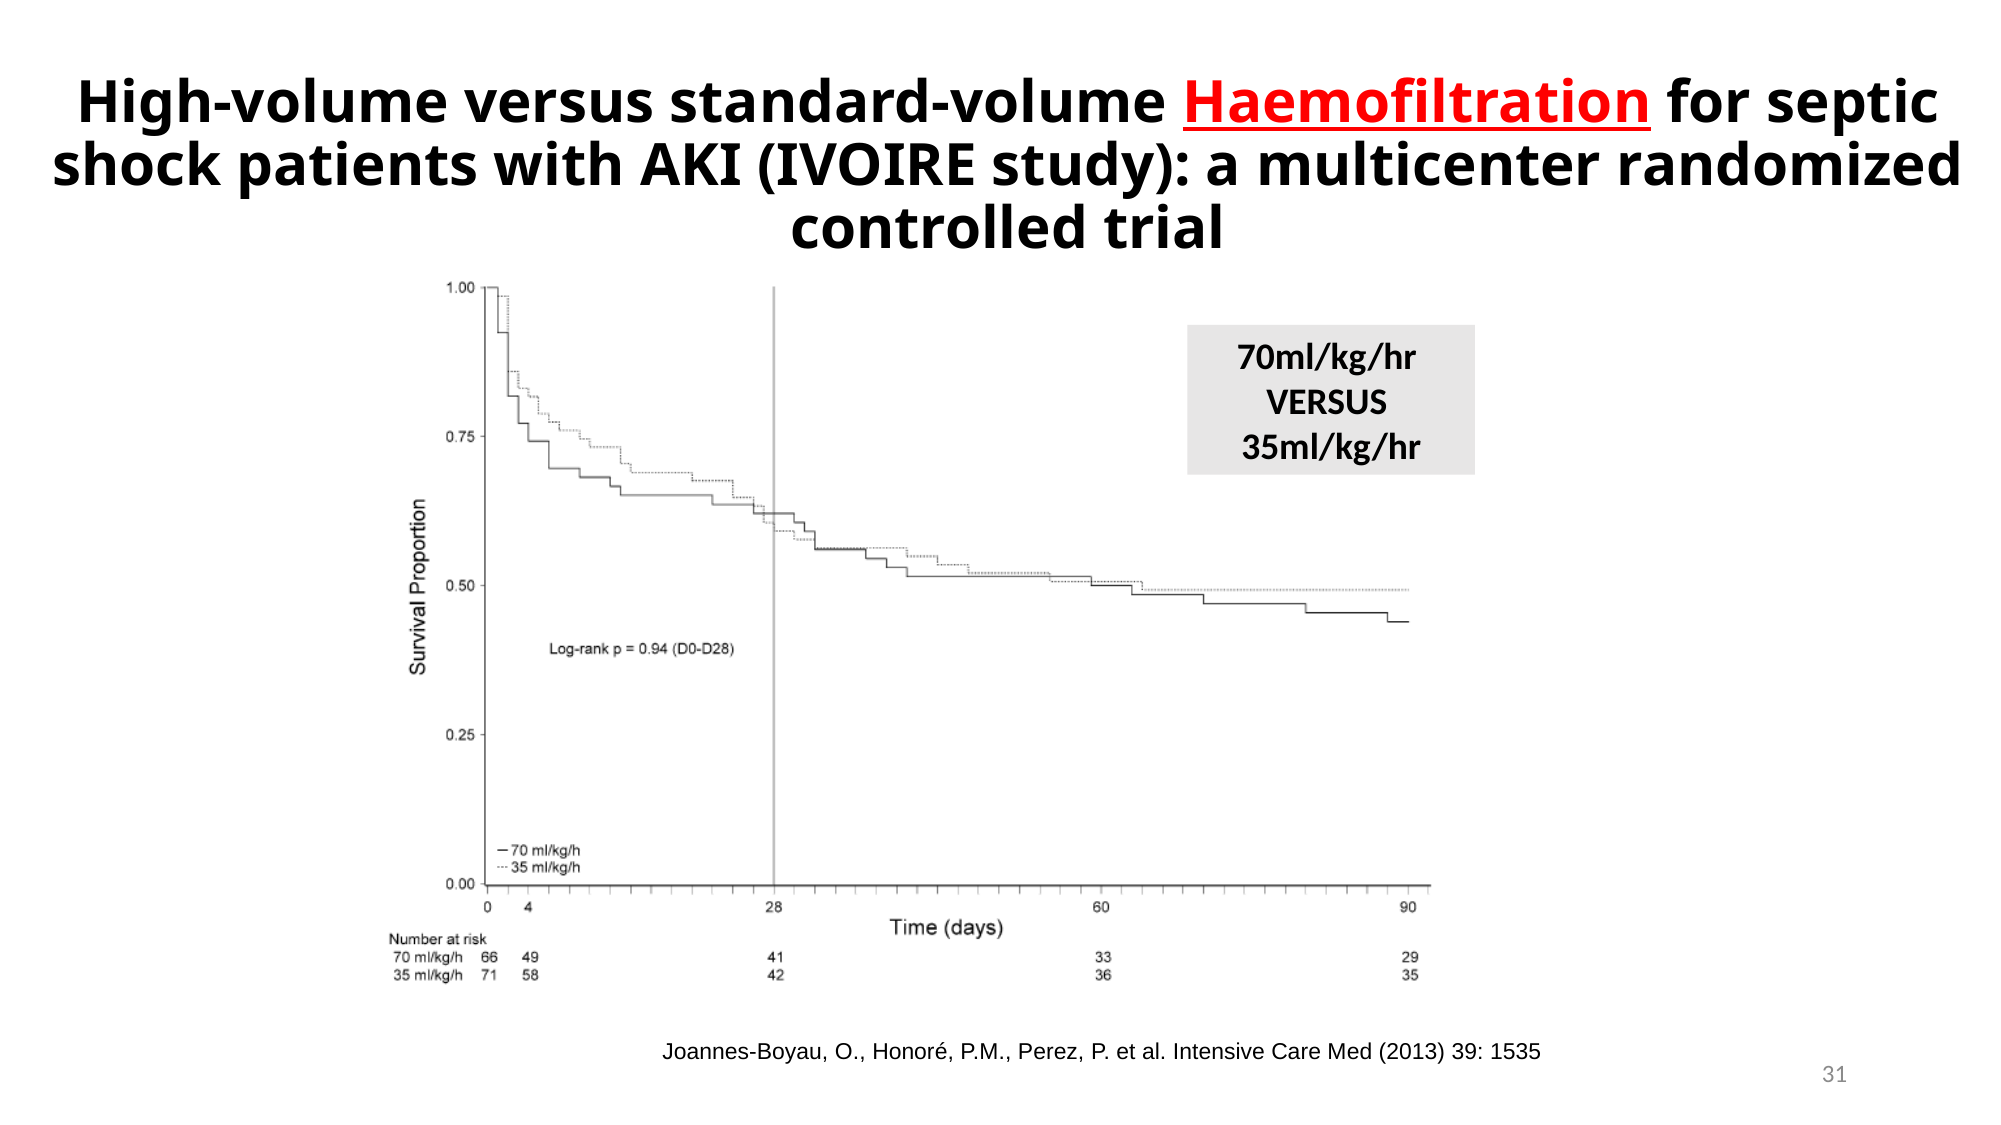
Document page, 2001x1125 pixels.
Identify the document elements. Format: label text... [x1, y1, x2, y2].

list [324, 262, 1550, 992]
slide_number 31 [1549, 1042, 1863, 1103]
title High-volume versus standard-volume Haemofiltration for septic shock patients with AKI (IVOIRE study): a multicenter randomized controlled trial [35, 45, 1981, 288]
footer Joannes-Boyau, O., Honoré, P.M., Perez, P. et al. Intensive Care Med (2013) 39: 1535 [662, 992, 1549, 1125]
